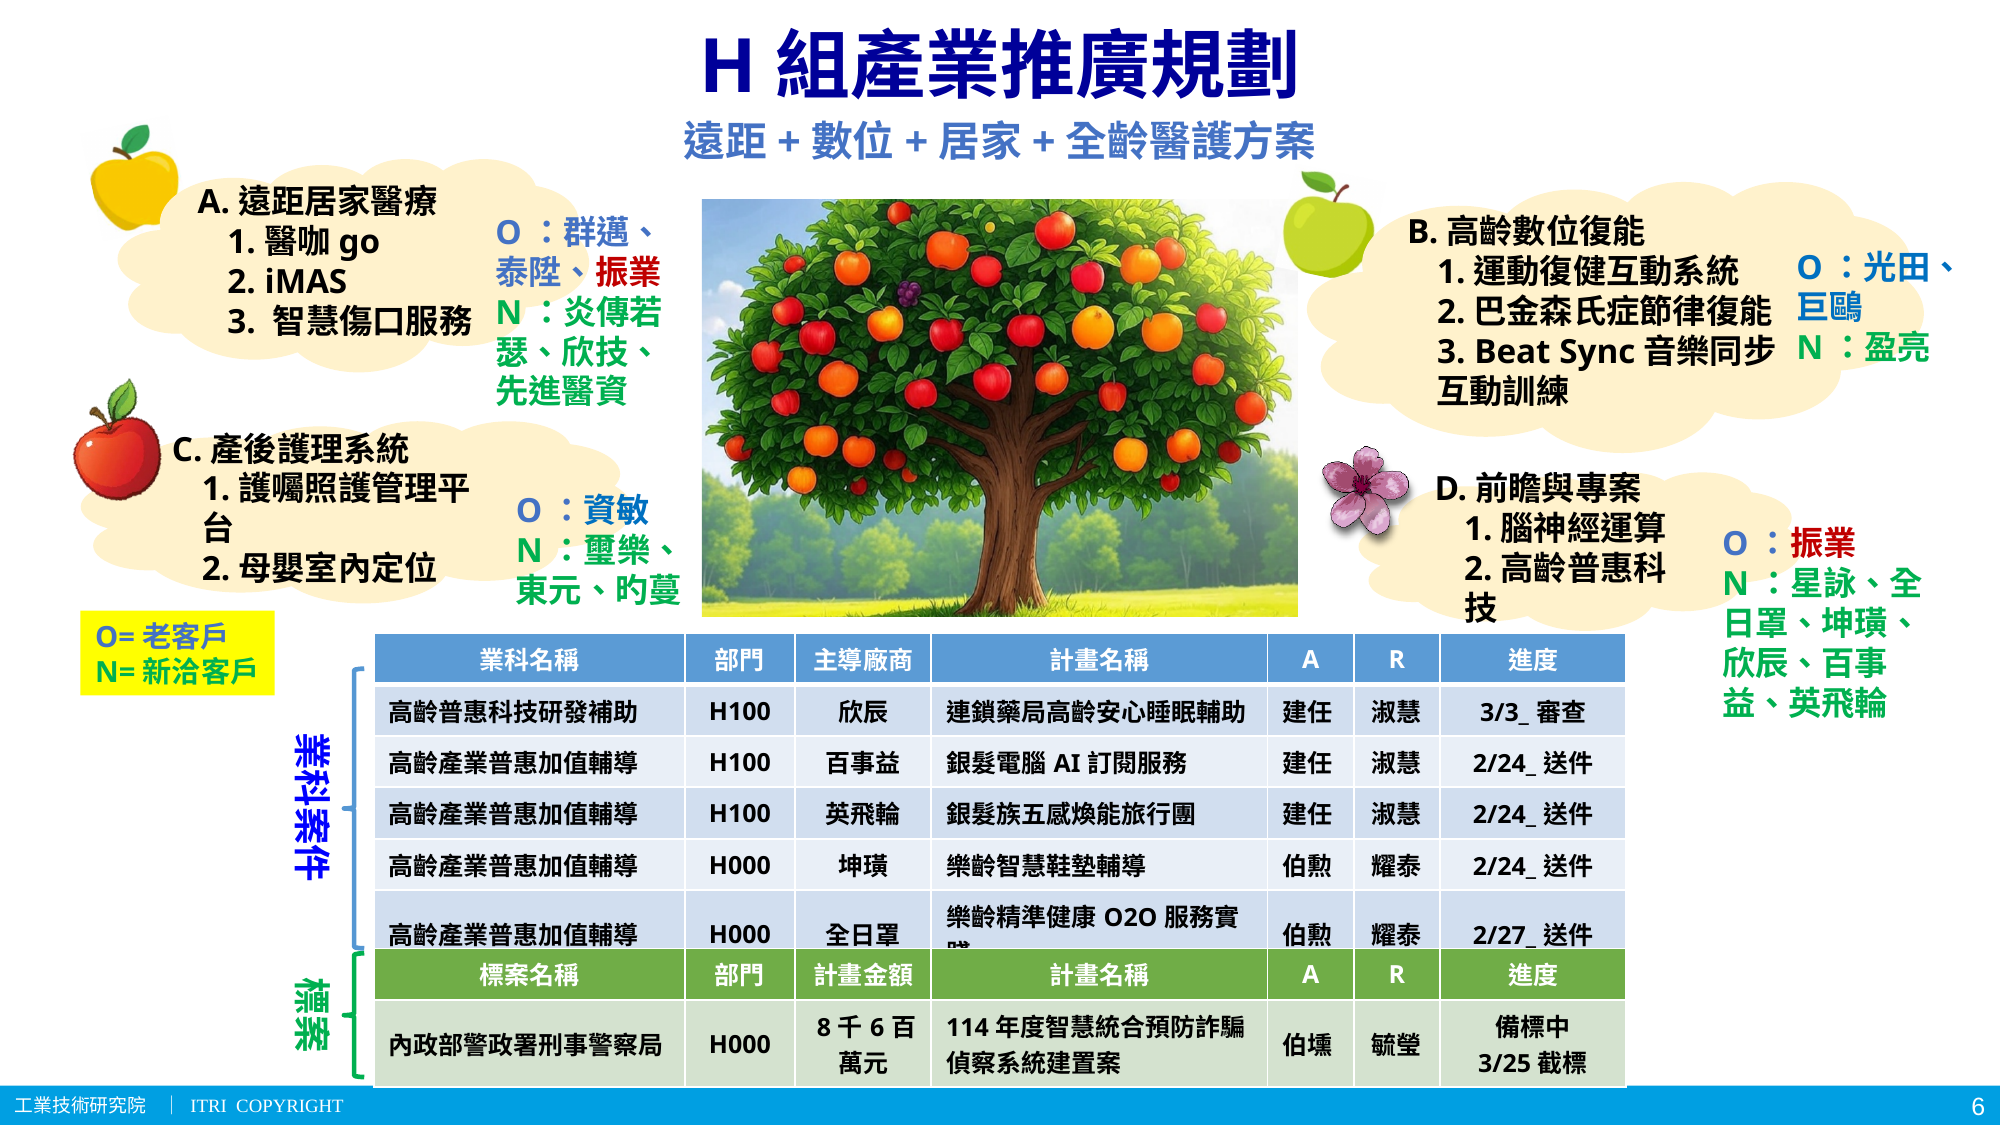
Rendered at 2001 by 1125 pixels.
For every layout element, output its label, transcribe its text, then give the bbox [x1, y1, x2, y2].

text_box C.產後護理系統 1.護囑照護管理平台 2.母嬰室內定位 [91, 419, 623, 606]
text_box [344, 952, 365, 1078]
picture [1316, 445, 1419, 552]
table_cell 114年度智慧統合預防詐騙偵察系統建置案 [932, 1001, 1267, 1086]
table_cell 伯壎 [1268, 1001, 1353, 1086]
text_box 標案 [268, 963, 344, 1054]
table_header A [1268, 634, 1353, 682]
text_box O：振業 N：星詠、全日罩、坤璜、欣辰、百事益、英飛輪 [1707, 515, 1945, 730]
table_header 部門 [686, 634, 794, 682]
table_cell 樂齡精準健康O2O服務實踐 [932, 891, 1267, 948]
table_cell 內政部警政署刑事警察局 [375, 1001, 684, 1086]
text_box 業科案件 [268, 717, 344, 884]
table_cell H100 [686, 737, 794, 786]
table_header 計畫名稱 [932, 634, 1267, 682]
table_cell 淑慧 [1355, 737, 1439, 786]
text_box O：資敏 N：璽樂、東元、旳蔓 [501, 481, 696, 617]
table_cell 2/27_送件 [1441, 891, 1625, 948]
text_box O：光田、 巨鷗 N：盈亮 [1781, 238, 1990, 374]
table_header 計畫金額 [796, 949, 930, 999]
table_header 業科名稱 [375, 634, 684, 682]
table_cell 樂齡智慧鞋墊輔導 [932, 840, 1267, 889]
table_header 進度 [1441, 634, 1625, 682]
picture [81, 116, 183, 240]
table_cell 建任 [1268, 737, 1353, 786]
text_box 遠距+數位+居家+全齡醫護方案 [668, 107, 1332, 172]
table_header R [1355, 949, 1439, 999]
table_cell H100 [686, 788, 794, 838]
table_cell H000 [686, 891, 794, 948]
table_cell 欣辰 [796, 687, 930, 735]
table_cell 毓瑩 [1355, 1001, 1439, 1086]
table_header 標案名稱 [375, 949, 684, 999]
table_cell 淑慧 [1355, 788, 1439, 838]
text_box A.遠距居家醫療 1.醫咖go 2. iMAS 3. 智慧傷口服務 [115, 156, 574, 375]
table_cell H100 [686, 687, 794, 735]
table_cell 高齡產業普惠加值輔導 [375, 891, 684, 948]
table_cell H000 [686, 840, 794, 889]
table_cell 銀髮族五感煥能旅行團 [932, 788, 1267, 838]
table_cell 高齡產業普惠加值輔導 [375, 788, 684, 838]
table_header 計畫名稱 [932, 949, 1267, 999]
table_cell 2/24_送件 [1441, 737, 1625, 786]
table_cell 伯勲 [1268, 840, 1353, 889]
table_header 部門 [686, 949, 794, 999]
table_header 主導廠商 [796, 634, 930, 682]
table_cell 英飛輪 [796, 788, 930, 838]
text_box O=老客戶 N=新洽客戶 [80, 610, 275, 696]
text_box D.前瞻與專案 1.腦神經運算 2.高齡普惠科技 [1361, 470, 1794, 632]
picture [1, 329, 226, 555]
table_cell 高齡產業普惠加值輔導 [375, 737, 684, 786]
table_cell 全日罩 [796, 891, 930, 948]
title H組產業推廣規劃 [0, 0, 2000, 126]
table_cell 2/24_送件 [1441, 840, 1625, 889]
table_header A [1268, 949, 1353, 999]
table_cell 連鎖藥局高齡安心睡眠輔助 [932, 687, 1267, 735]
table_cell 伯勲 [1268, 891, 1353, 948]
table_cell 3/3_審查 [1441, 687, 1625, 735]
table_header 進度 [1441, 949, 1625, 999]
table_cell 耀泰 [1355, 891, 1439, 948]
table_cell 2/24_送件 [1441, 788, 1625, 838]
table_cell 淑慧 [1355, 687, 1439, 735]
table_cell 備標中 3/25截標 [1441, 1001, 1625, 1086]
table_header R [1355, 634, 1439, 682]
table_cell 建任 [1268, 788, 1353, 838]
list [701, 198, 1299, 617]
picture [1284, 171, 1387, 278]
table_cell 百事益 [796, 737, 930, 786]
text_box [343, 667, 365, 950]
table_cell 高齡普惠科技研發補助 [375, 687, 684, 735]
table_cell H000 [686, 1001, 794, 1086]
table_cell 銀髮電腦AI訂閱服務 [932, 737, 1267, 786]
table_cell 8千6百萬元 [796, 1001, 930, 1086]
table_cell 建任 [1268, 687, 1353, 735]
table_cell 耀泰 [1355, 840, 1439, 889]
text_box B.高齡數位復能 1.運動復健互動系統 2.巴金森氏症節律復能 3. Beat Sync音樂同步互動訓練 [1304, 179, 1904, 456]
table_cell 坤璜 [796, 840, 930, 889]
table_cell 高齡產業普惠加值輔導 [375, 840, 684, 889]
text_box O：群邁、泰陞、振業 N：炎傳若瑟、欣技、先進醫資 [480, 203, 684, 418]
